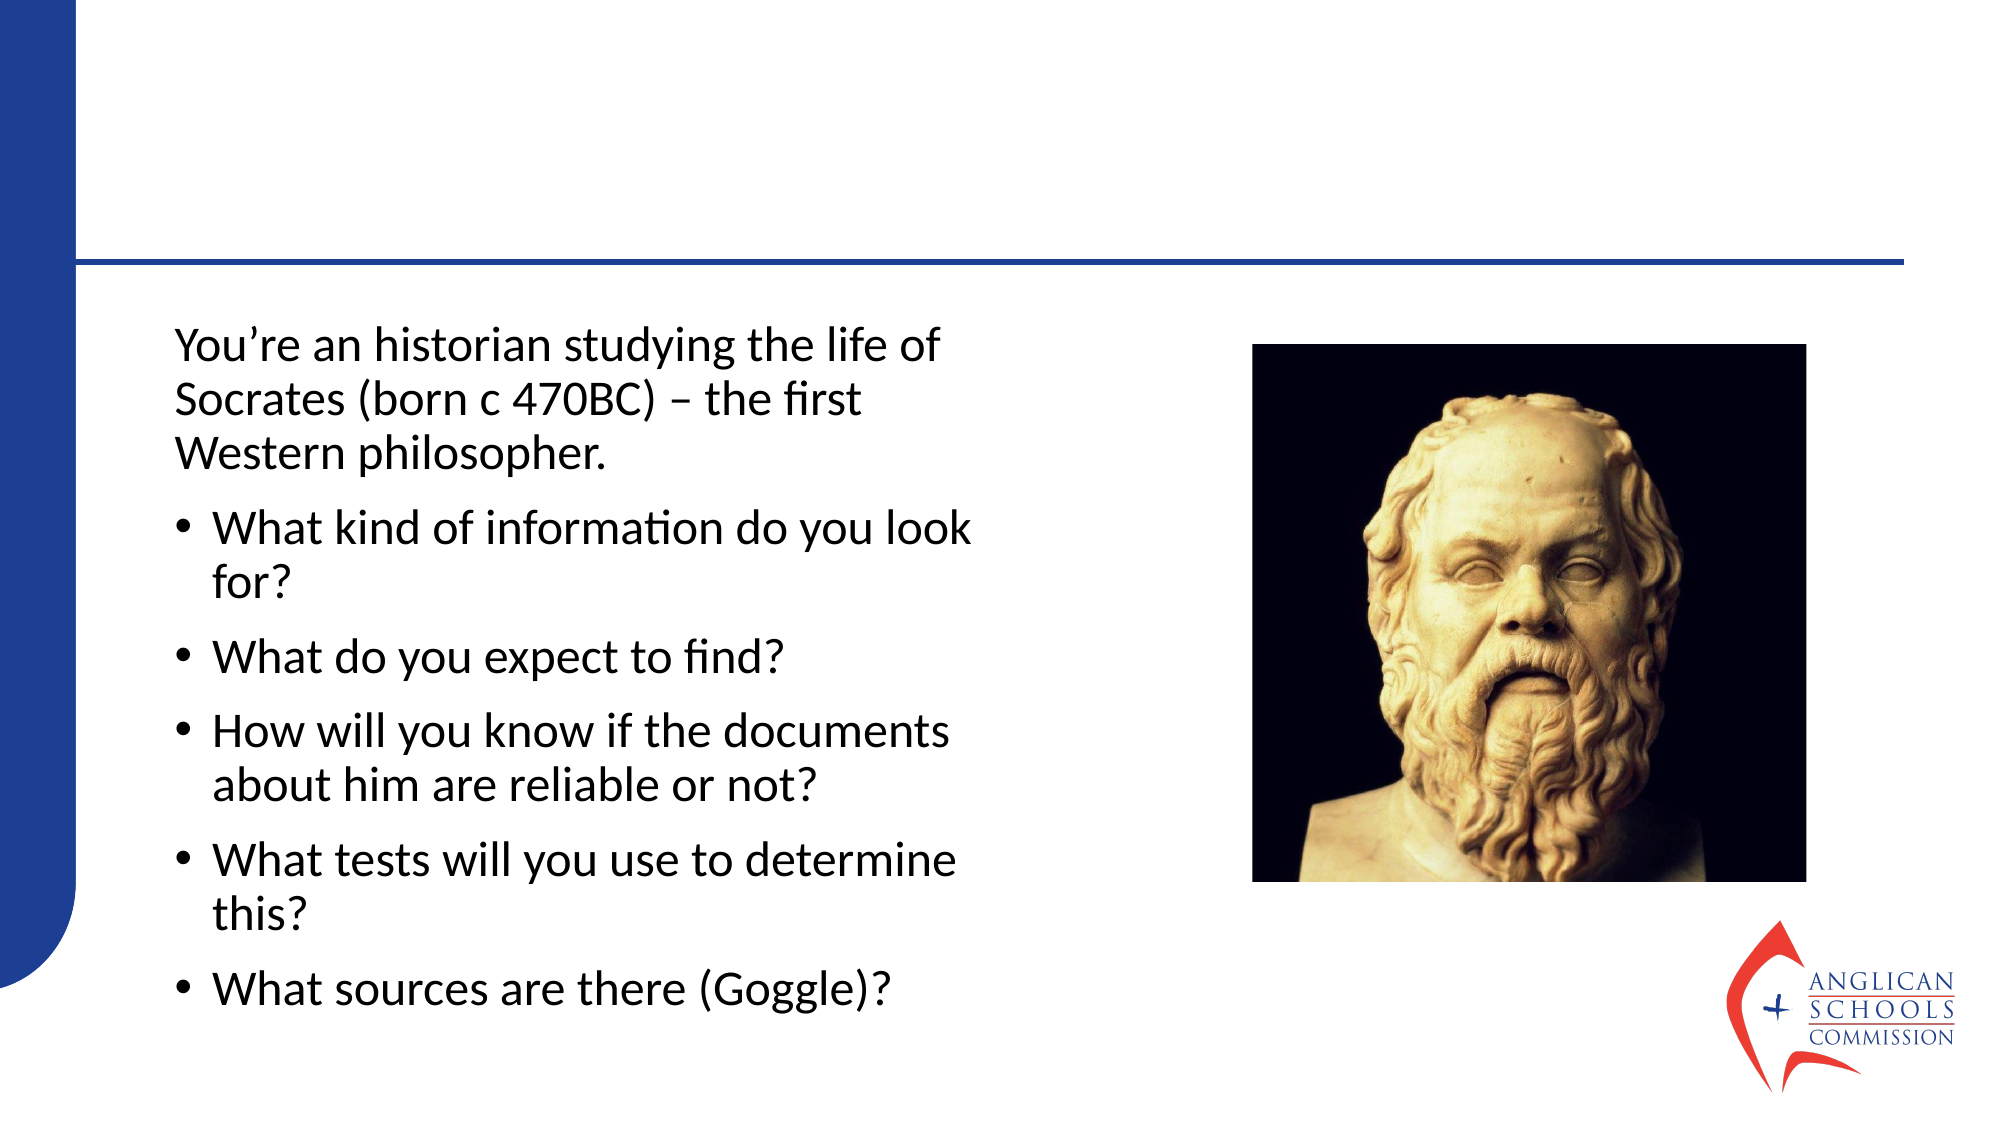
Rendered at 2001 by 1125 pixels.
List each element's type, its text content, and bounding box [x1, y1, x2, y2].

list You’re an historian studying the life of Socrates (born c 470BC) – the first Western philosopher. What kind of information do you look for? What do you expect to find? How will you know if the documents about him are reliable or not? What tests will you use to determine this? What sources are there (Goggle)? [159, 344, 1022, 1065]
picture [0, 0, 1807, 1125]
